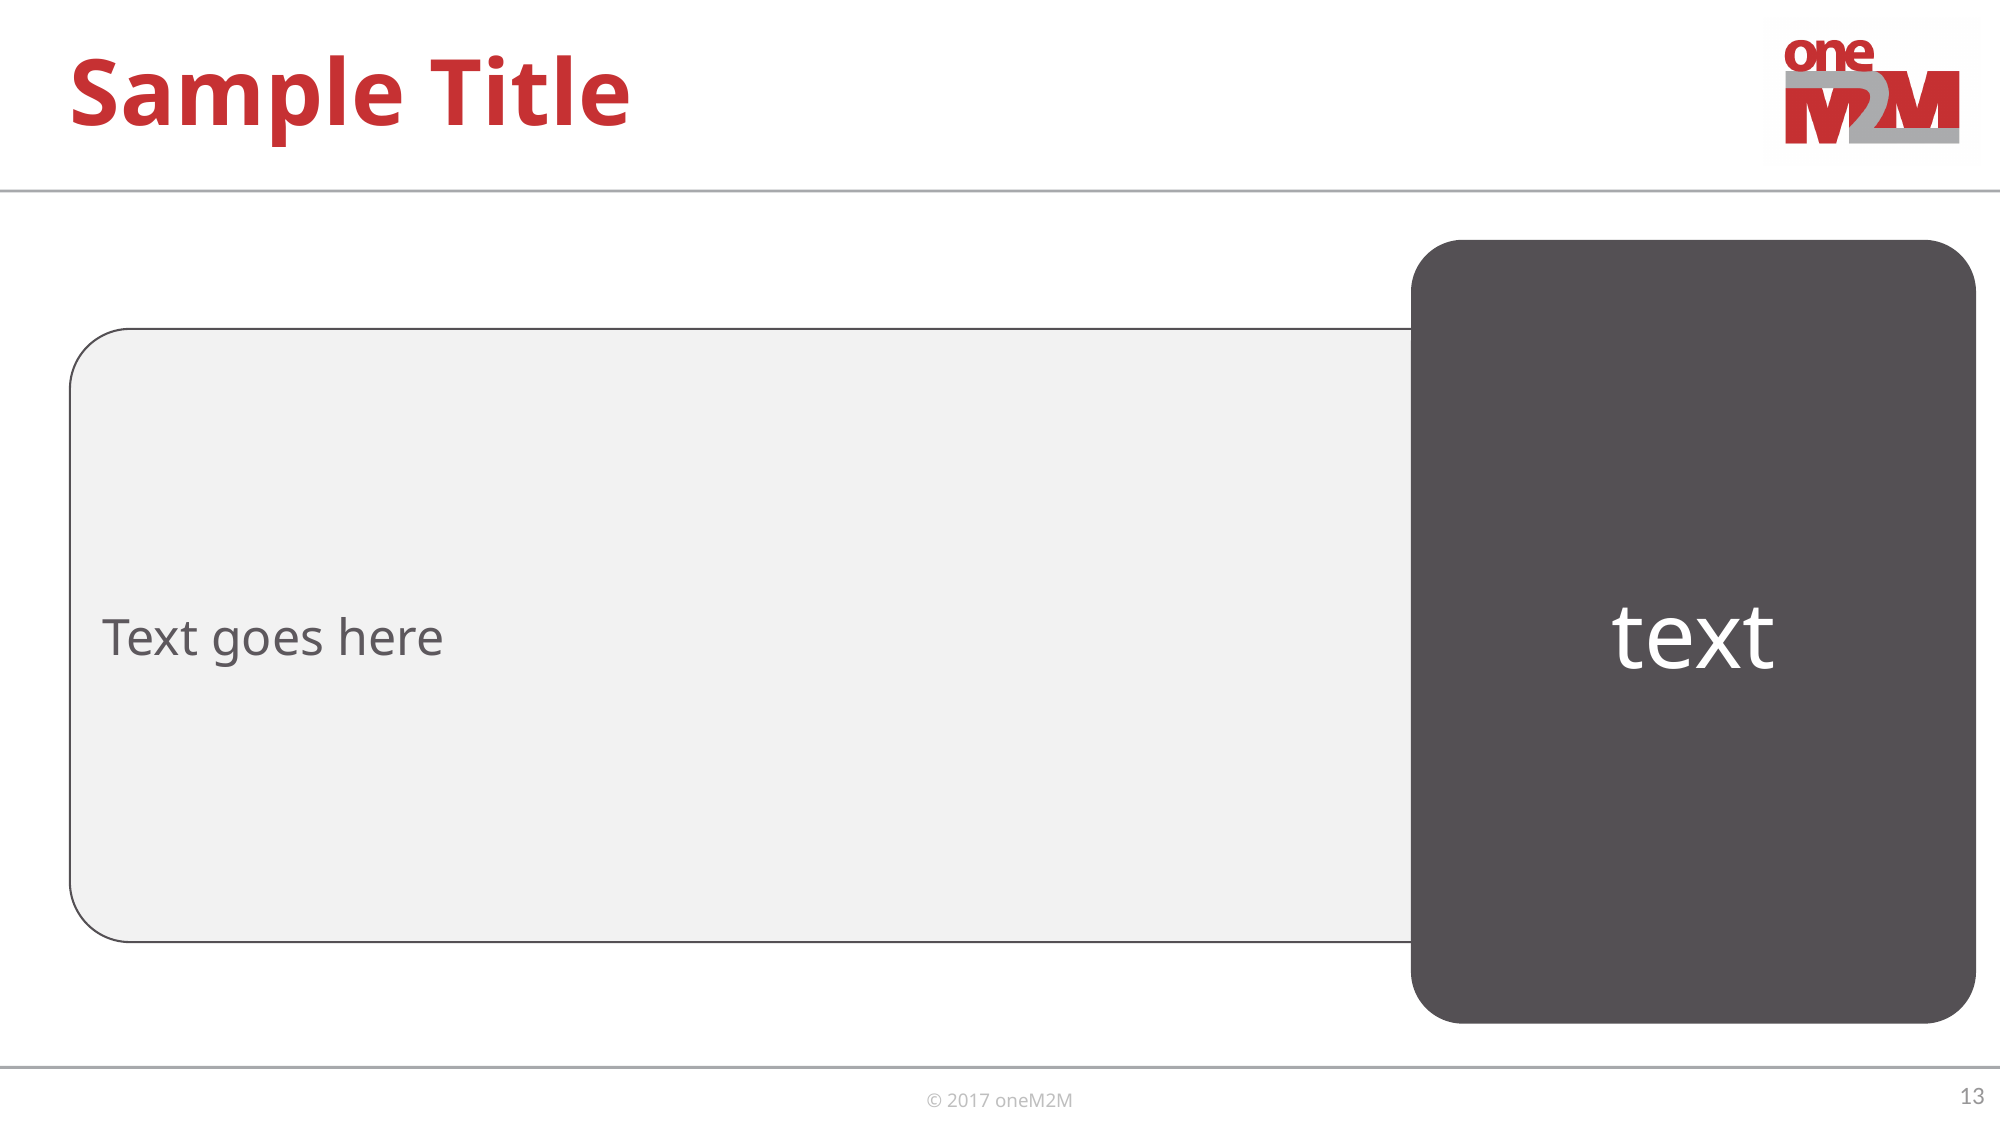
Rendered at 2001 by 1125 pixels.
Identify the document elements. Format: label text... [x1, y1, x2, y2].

slide_number 13 [1918, 1065, 2000, 1125]
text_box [69, 239, 1977, 1024]
title Sample Title [54, 0, 1343, 193]
picture [1763, 17, 1981, 166]
